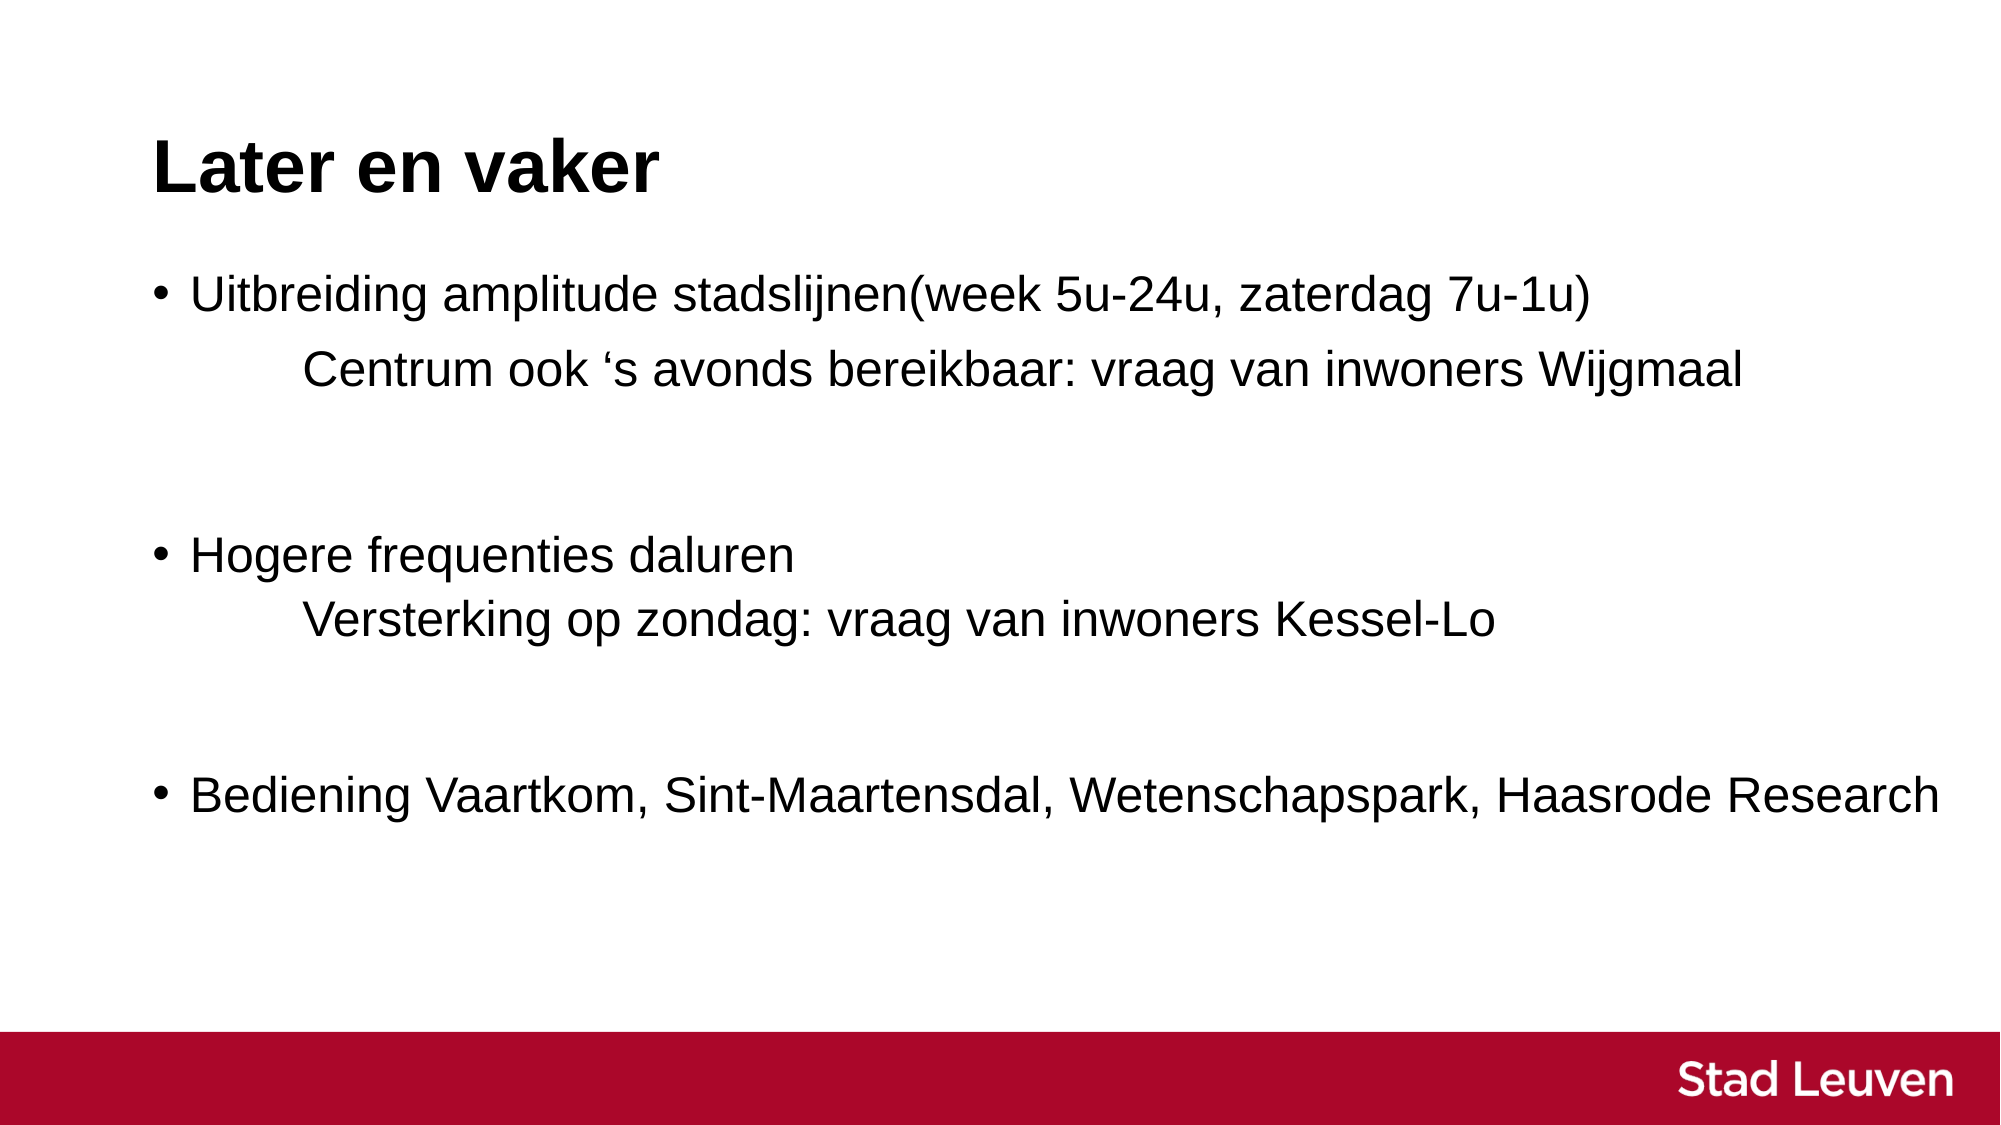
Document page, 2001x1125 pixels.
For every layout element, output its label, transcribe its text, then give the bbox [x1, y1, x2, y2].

list Uitbreiding amplitude stadslijnen(week 5u-24u, zaterdag 7u-1u) Centrum ook ‘s avonds bereikbaar: vraag van inwoners Wijgmaal Hogere frequenties daluren Versterking op zondag: vraag van inwoners Kessel-Lo Bediening Vaartkom, Sint-Maartensdal, Wetenschapspark, Haasrode Research [137, 260, 2000, 913]
picture [1678, 1059, 1954, 1098]
title Later en vaker [137, 59, 1863, 260]
